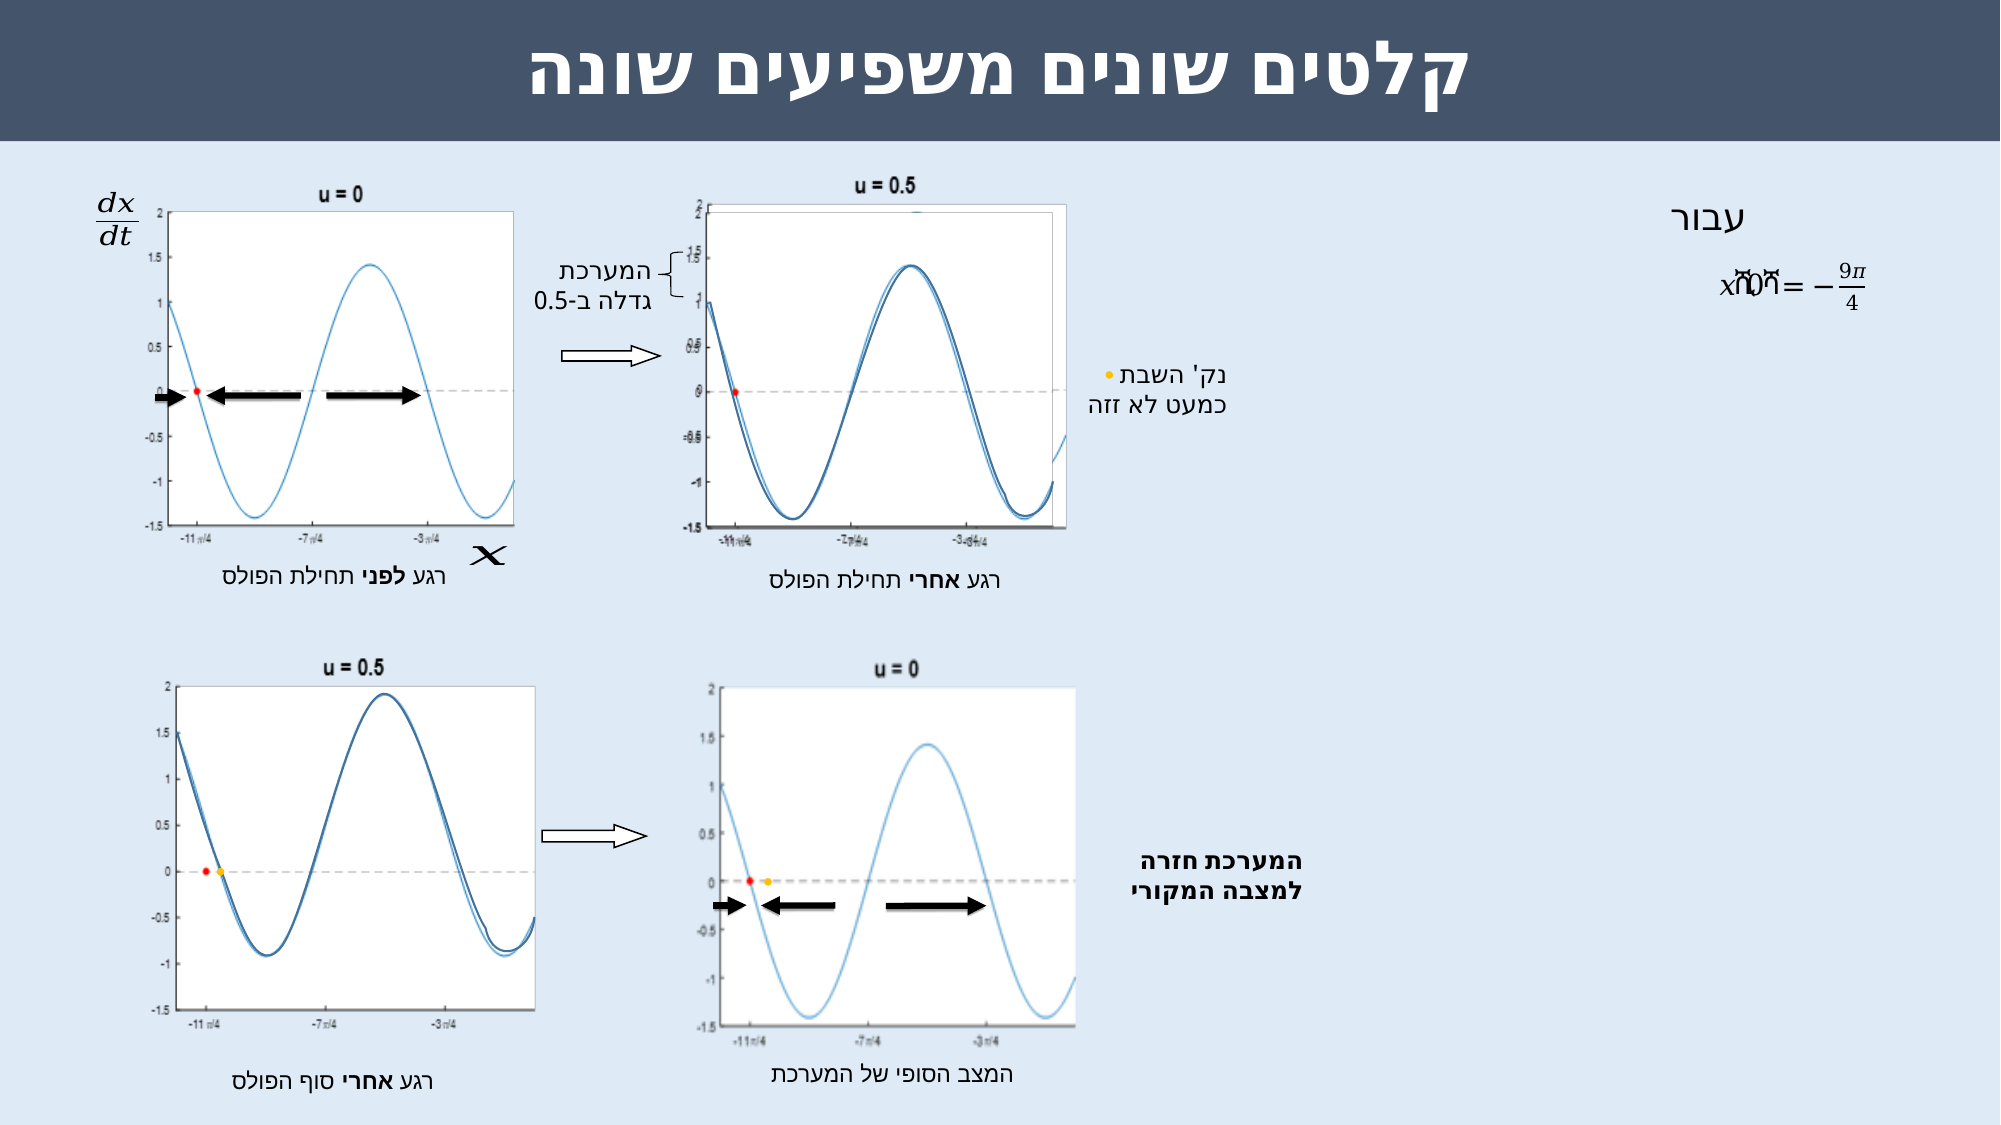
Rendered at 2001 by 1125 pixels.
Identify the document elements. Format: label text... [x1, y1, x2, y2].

picture [116, 651, 579, 1055]
picture [109, 178, 557, 569]
text_box [579, 824, 647, 848]
text_box המערכת חזרה למצבה המקורי [1130, 844, 1304, 905]
text_box המצב הסופי של המערכת [755, 1073, 1095, 1117]
picture [660, 651, 1119, 1073]
text_box רגע לפני תחילת הפולס [142, 569, 462, 633]
picture [648, 169, 1110, 573]
text_box רגע אחרי סוף הפולס [163, 1058, 503, 1124]
text_box [1016, 178, 1236, 634]
picture [1703, 261, 1873, 314]
text_box רגע אחרי תחילת הפולס [696, 573, 1016, 637]
text_box [1110, 370, 1115, 380]
text_box [86, 178, 696, 634]
text_box המערכת גדלה ב-0.5 [557, 254, 648, 315]
text_box [561, 345, 648, 367]
text_box נק' השבת כמעט לא זזה [1110, 358, 1228, 419]
list קלטים שונים משפיעים שונה [0, 0, 2000, 142]
